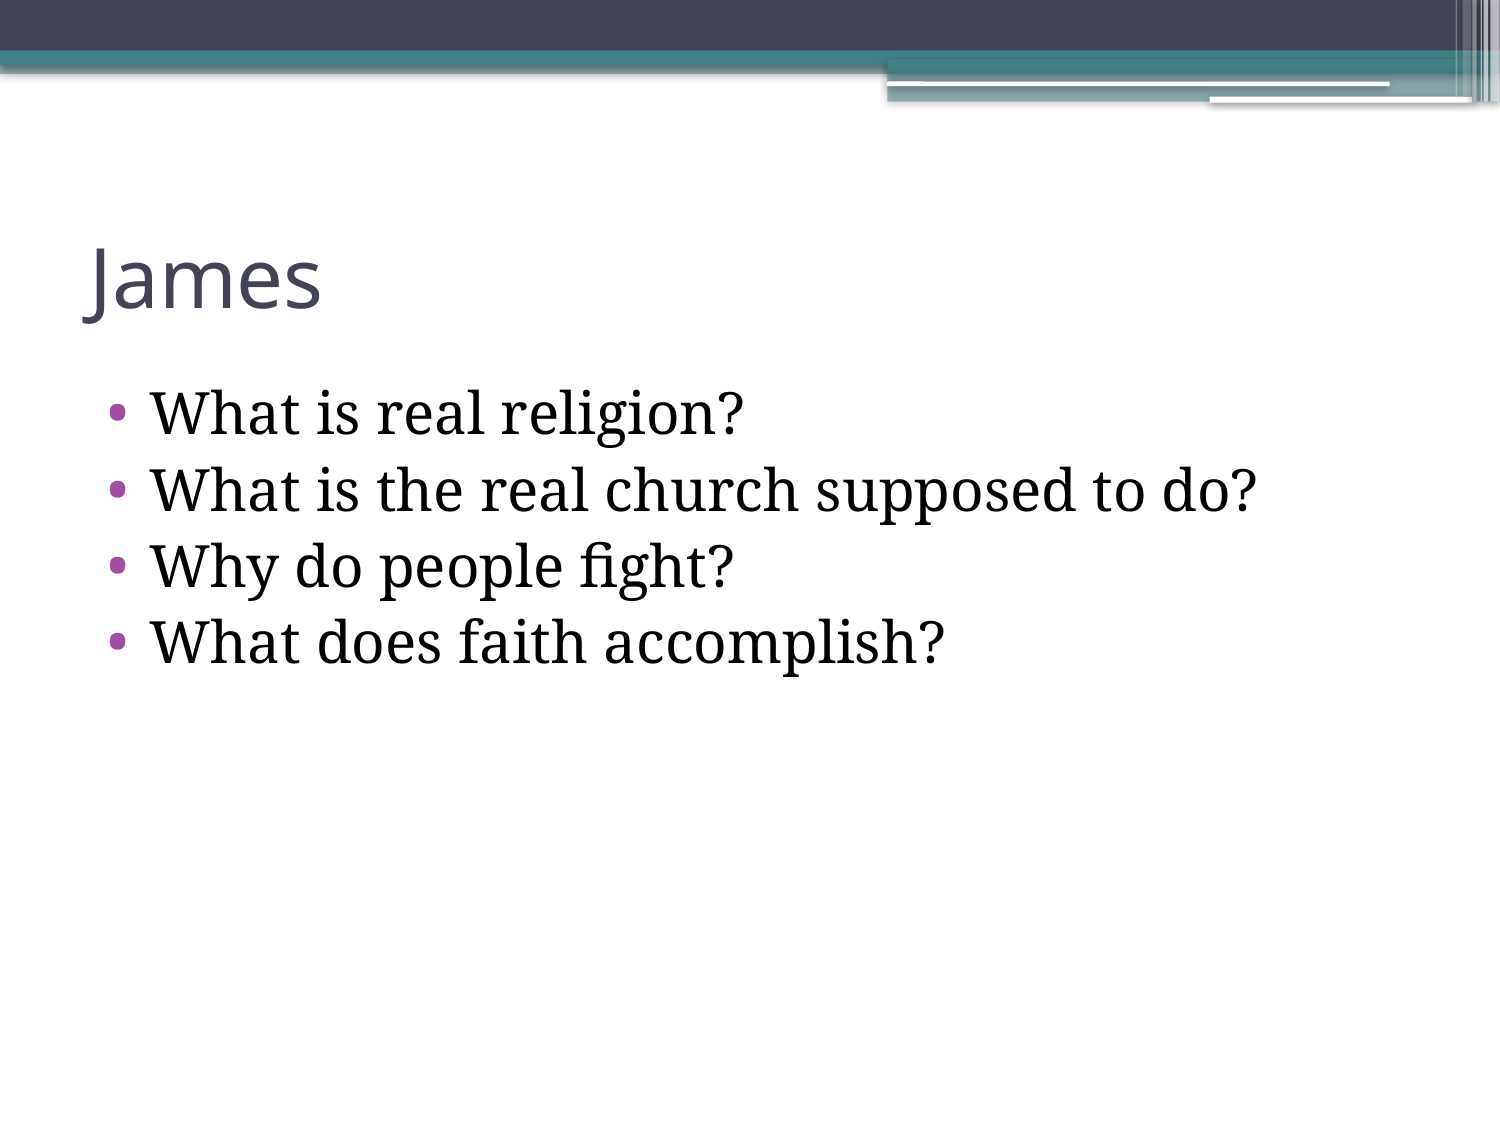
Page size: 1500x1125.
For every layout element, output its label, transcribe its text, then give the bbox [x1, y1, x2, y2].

title James [75, 187, 1425, 363]
list What is real religion? What is the real church supposed to do? Why do people fight? What does faith accomplish? [75, 368, 1425, 1079]
